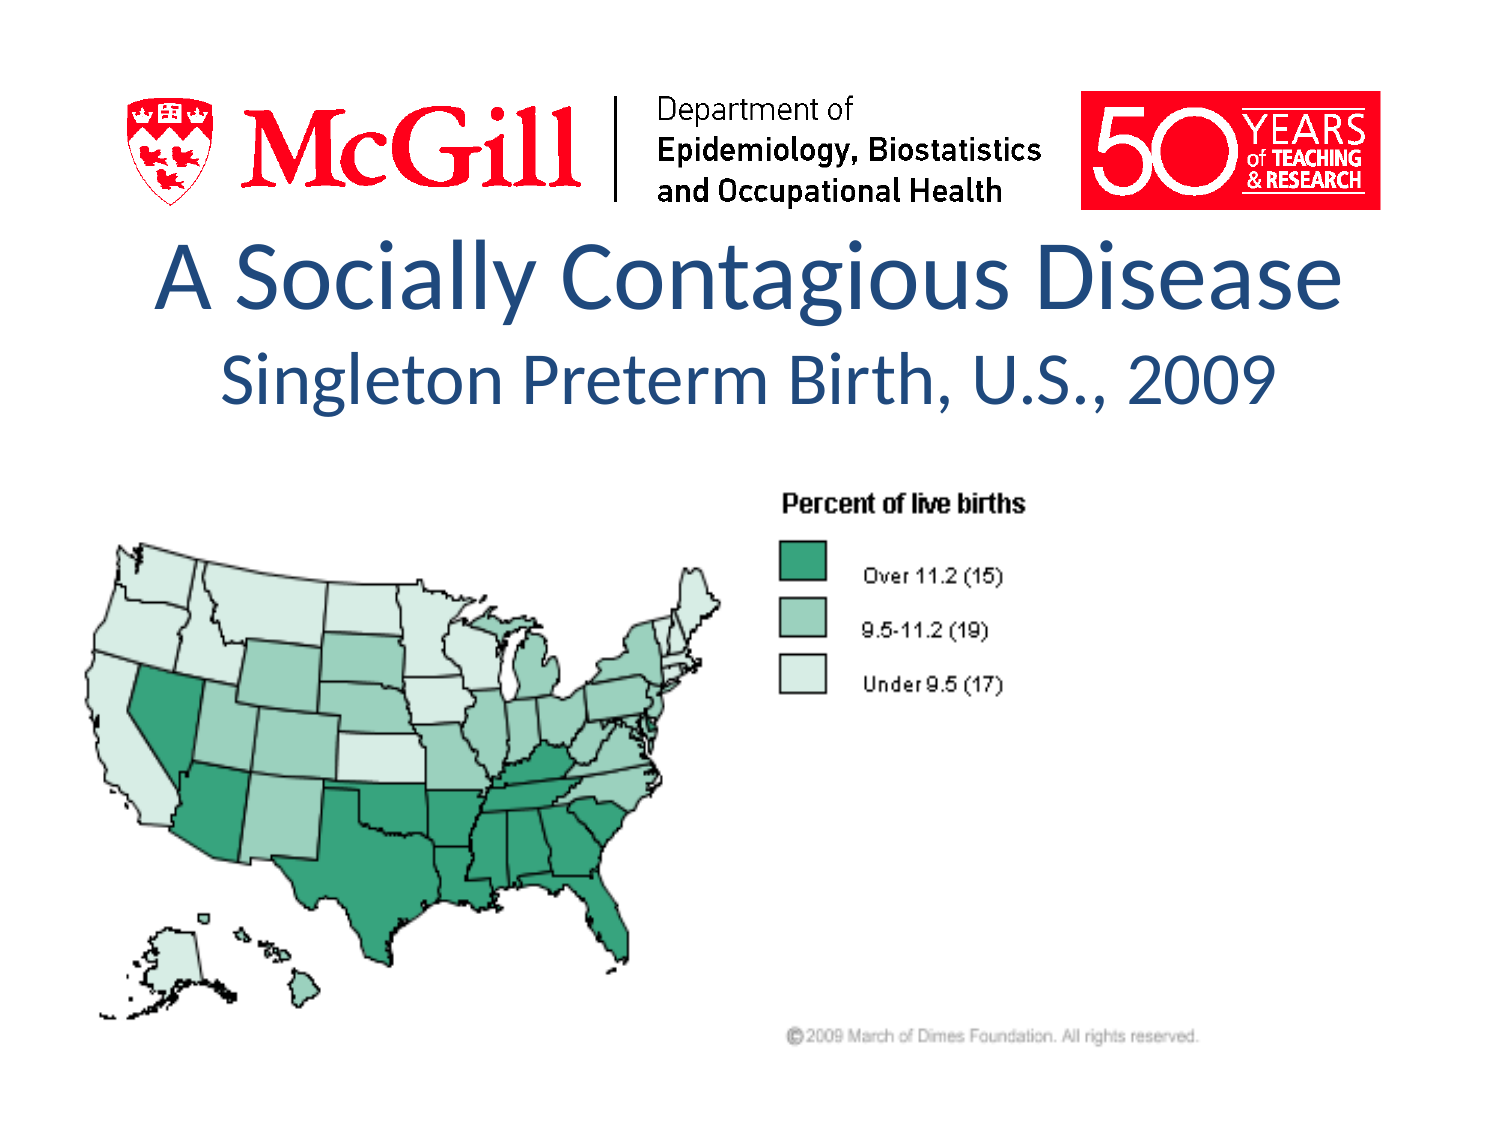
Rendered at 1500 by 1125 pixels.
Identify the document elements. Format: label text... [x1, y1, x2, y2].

picture [121, 89, 1381, 211]
text_box A Socially Contagious Disease Singleton Preterm Birth, U.S., 2009 [112, 221, 1388, 409]
text_box [112, 409, 1388, 427]
picture [74, 428, 1430, 1107]
